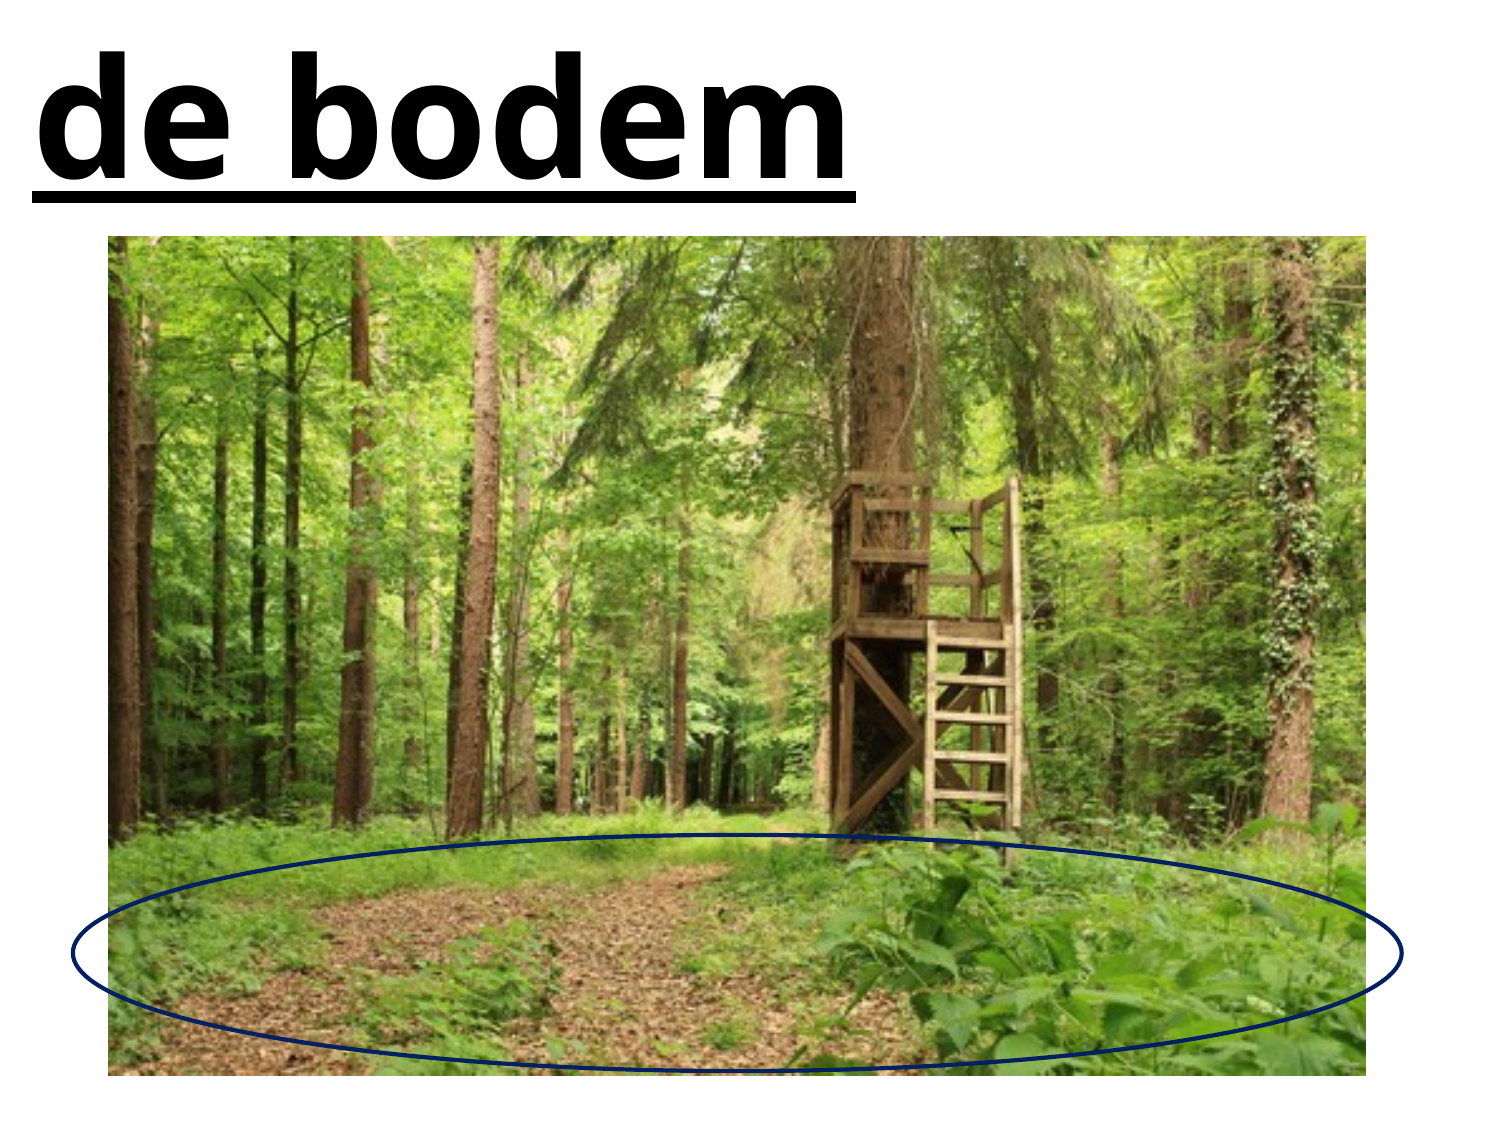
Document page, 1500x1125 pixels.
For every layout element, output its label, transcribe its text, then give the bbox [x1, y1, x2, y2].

text_box [1370, 914, 1404, 992]
text_box de bodem [17, 4, 1500, 219]
picture [108, 235, 1366, 1076]
text_box [70, 915, 103, 991]
